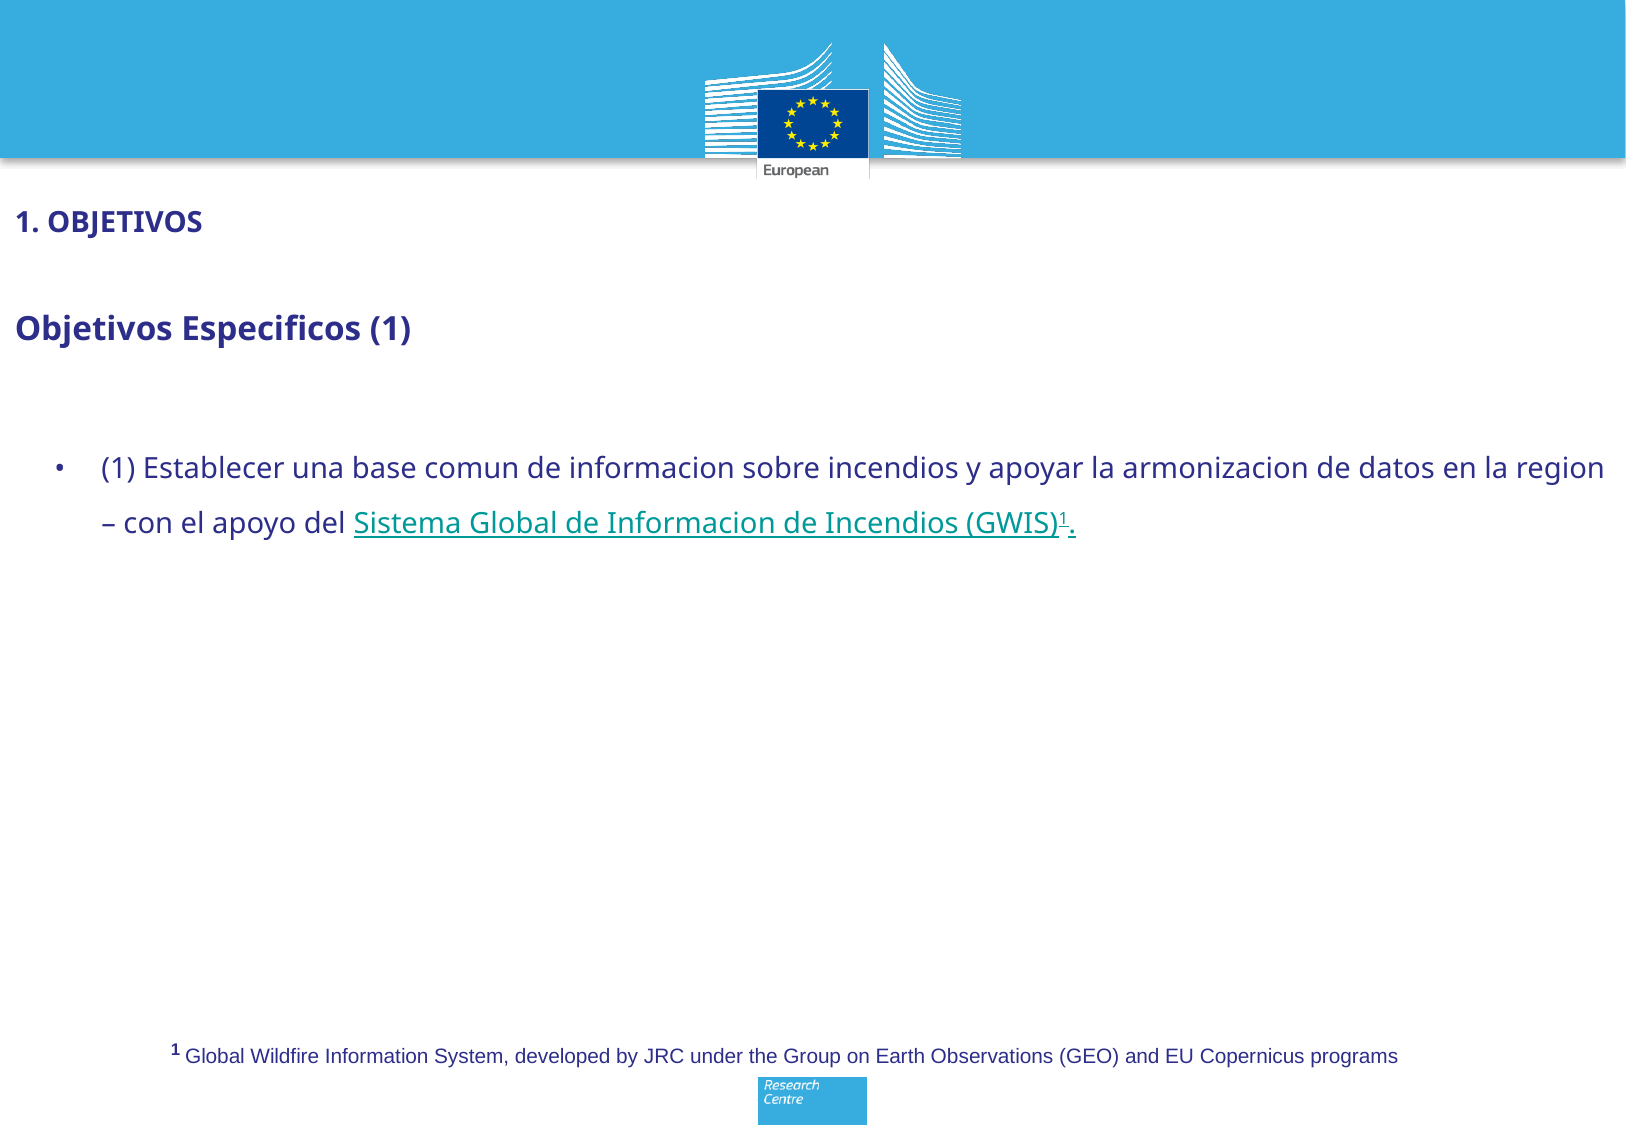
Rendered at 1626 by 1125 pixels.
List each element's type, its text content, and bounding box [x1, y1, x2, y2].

picture [705, 42, 961, 178]
text_box 1. OBJETIVOS Objetivos Especificos (1) (1) Establecer una base comun de informacion sobre incendios y apoyar la armonizacion de datos en la region – con el apoyo del Sistema Global de Informacion de Incendios (GWIS)1. [0, 178, 1625, 565]
text_box 1 Global Wildfire Information System, developed by JRC under the Group on Earth Observations (GEO) and EU Copernicus programs [155, 1027, 1414, 1077]
picture [758, 1077, 867, 1125]
